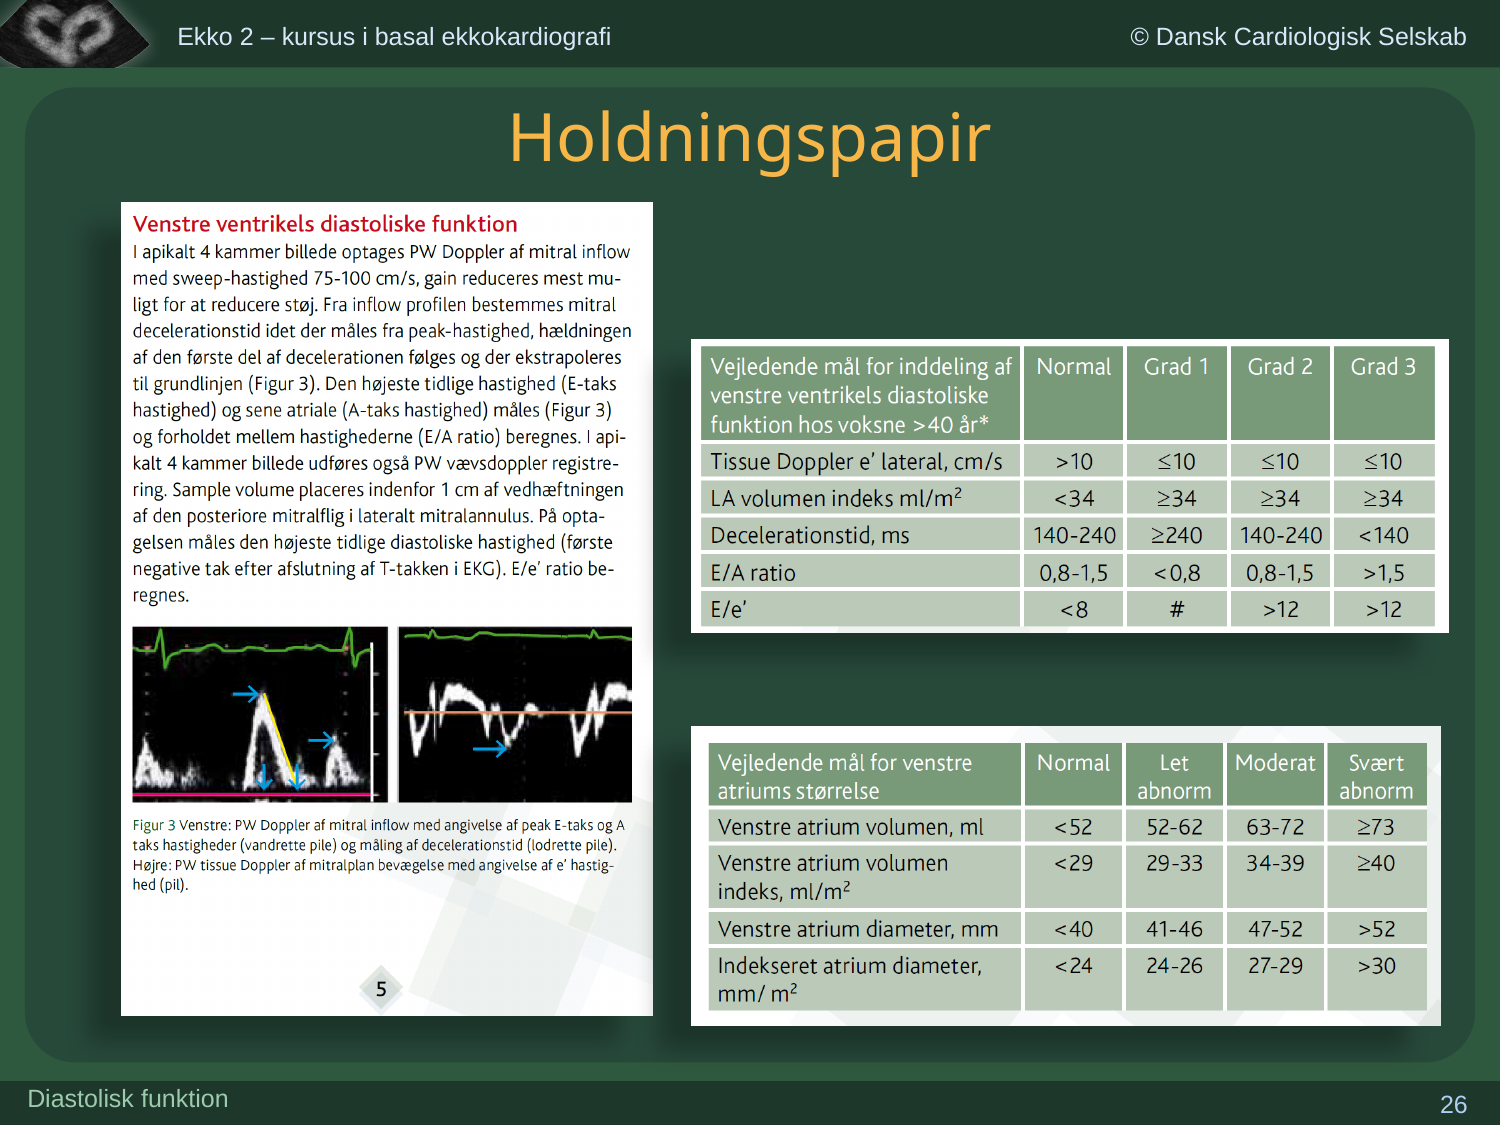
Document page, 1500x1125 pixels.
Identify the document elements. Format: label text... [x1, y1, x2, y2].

text_box Holdningspapir [24, 87, 1475, 183]
picture [691, 726, 1441, 1026]
picture [691, 339, 1449, 634]
picture [121, 202, 654, 1016]
picture [0, 0, 185, 68]
text_box 26 [1132, 1081, 1483, 1119]
text_box Diastolisk funktion [12, 1074, 488, 1113]
